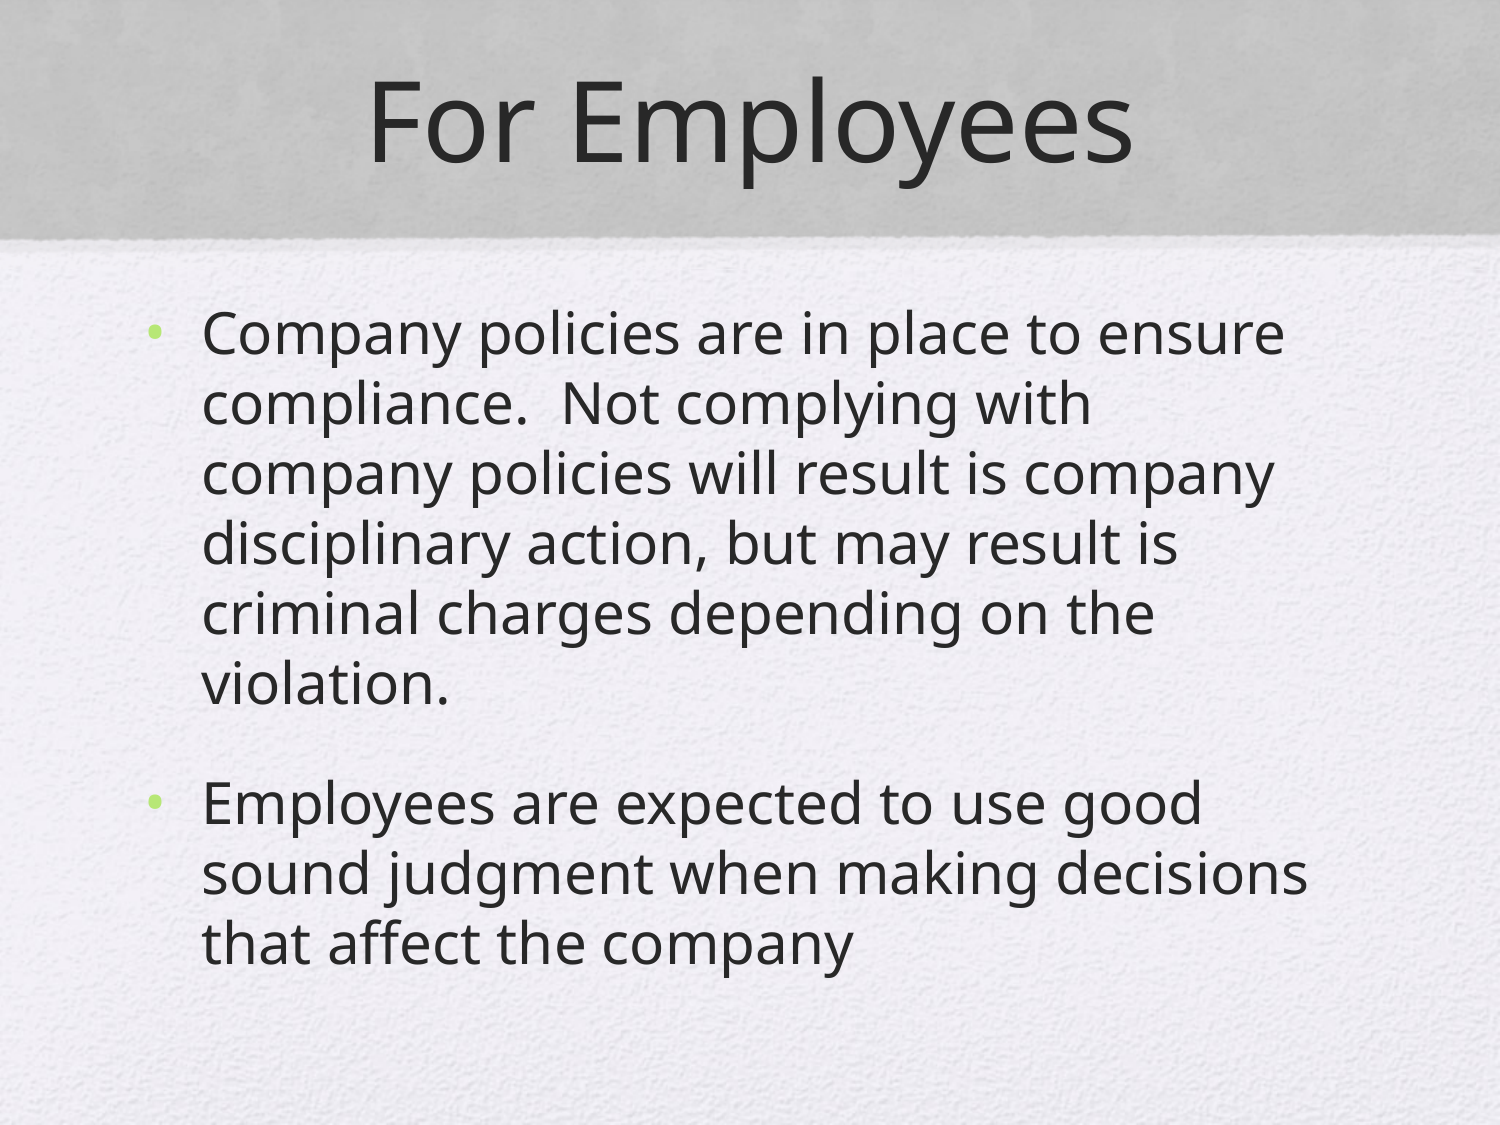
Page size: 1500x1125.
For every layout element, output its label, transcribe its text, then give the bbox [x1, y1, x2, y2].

picture [0, 225, 1500, 1125]
title For Employees [129, 6, 1372, 239]
list Company policies are in place to ensure compliance. Not complying with company policies will result is company disciplinary action, but may result is criminal charges depending on the violation. Employees are expected to use good sound judgment when making decisions that affect the company [129, 288, 1372, 993]
